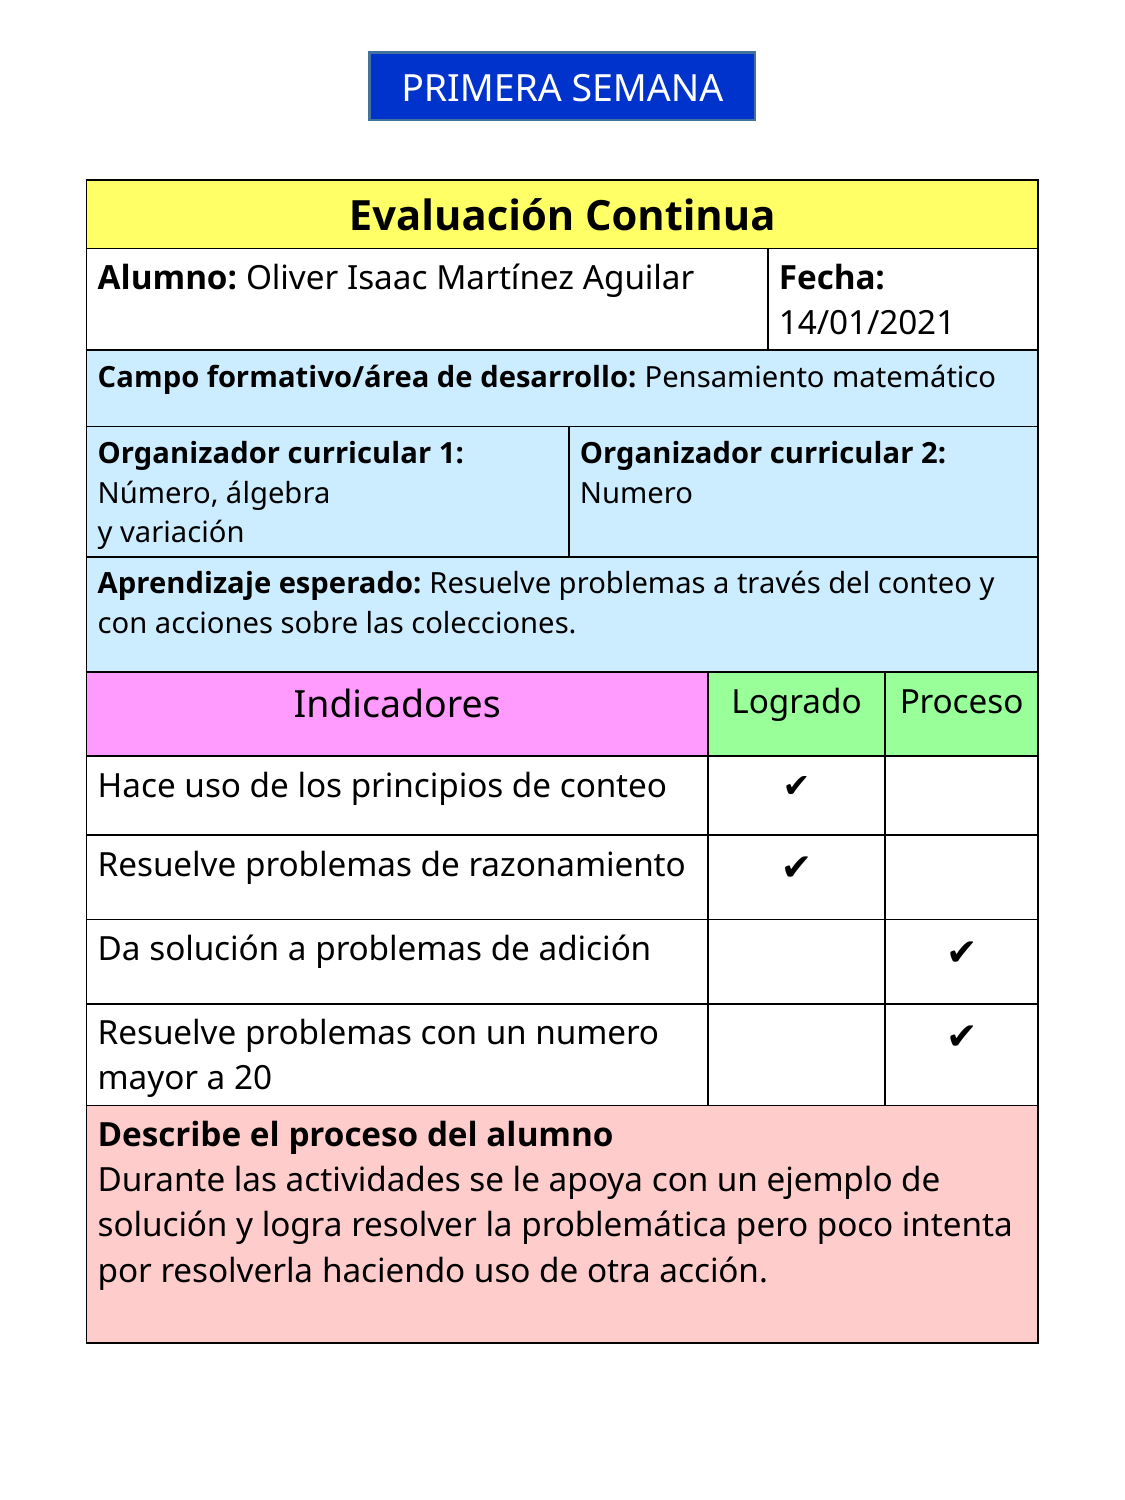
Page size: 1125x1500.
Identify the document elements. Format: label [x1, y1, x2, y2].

table_cell [769, 249, 1037, 349]
table_cell [87, 836, 707, 919]
table_cell [87, 427, 568, 556]
table_cell [87, 351, 1037, 426]
table_cell [709, 920, 884, 1003]
table_cell [886, 1005, 1037, 1105]
table_cell [87, 558, 1037, 671]
table_cell [886, 920, 1037, 1003]
table_cell [886, 757, 1037, 834]
table_cell [87, 757, 707, 834]
table_cell [709, 673, 884, 755]
table_cell [709, 836, 884, 919]
table_cell [87, 1106, 1037, 1342]
table_header [87, 181, 1037, 248]
table_cell [87, 673, 707, 755]
table_cell [886, 836, 1037, 919]
table_cell [87, 1005, 707, 1105]
table_cell [709, 1005, 884, 1105]
table_cell [570, 427, 1037, 556]
text_box [368, 51, 756, 121]
table_cell [87, 920, 707, 1003]
table_cell [709, 757, 884, 834]
table_cell [87, 249, 767, 349]
table_cell [886, 673, 1037, 755]
